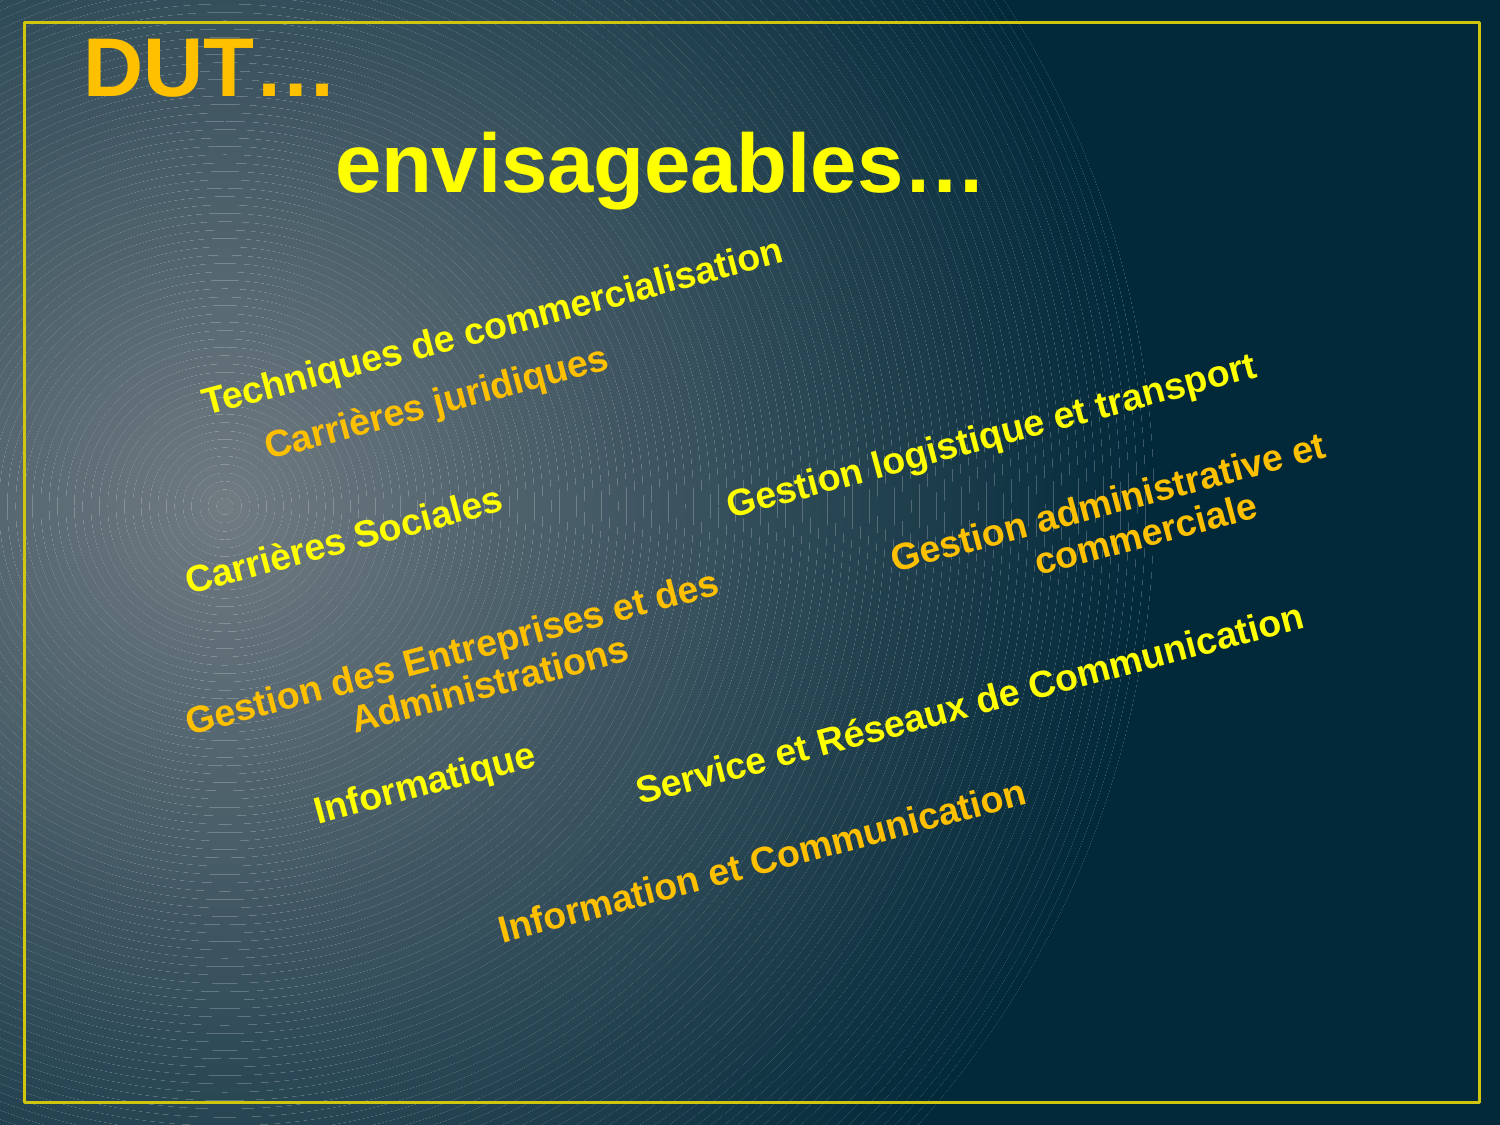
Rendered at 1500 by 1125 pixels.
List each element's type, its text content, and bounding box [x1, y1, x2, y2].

text_box Carrières Sociales [121, 456, 573, 651]
text_box Techniques de commercialisation [112, 199, 883, 492]
text_box Gestion logistique et transport [634, 315, 1356, 587]
text_box Service et Réseaux de Communication [525, 560, 1422, 879]
text_box Informatique [293, 697, 656, 870]
text_box Carrières juridiques [253, 342, 714, 523]
text_box envisageables… [320, 101, 1422, 217]
text_box Information et Communication [477, 730, 1175, 1035]
text_box Gestion administrative et commerciale [824, 401, 1420, 703]
text_box DUT… [37, 6, 384, 121]
text_box Gestion des Entreprises et des Administrations [95, 549, 828, 848]
